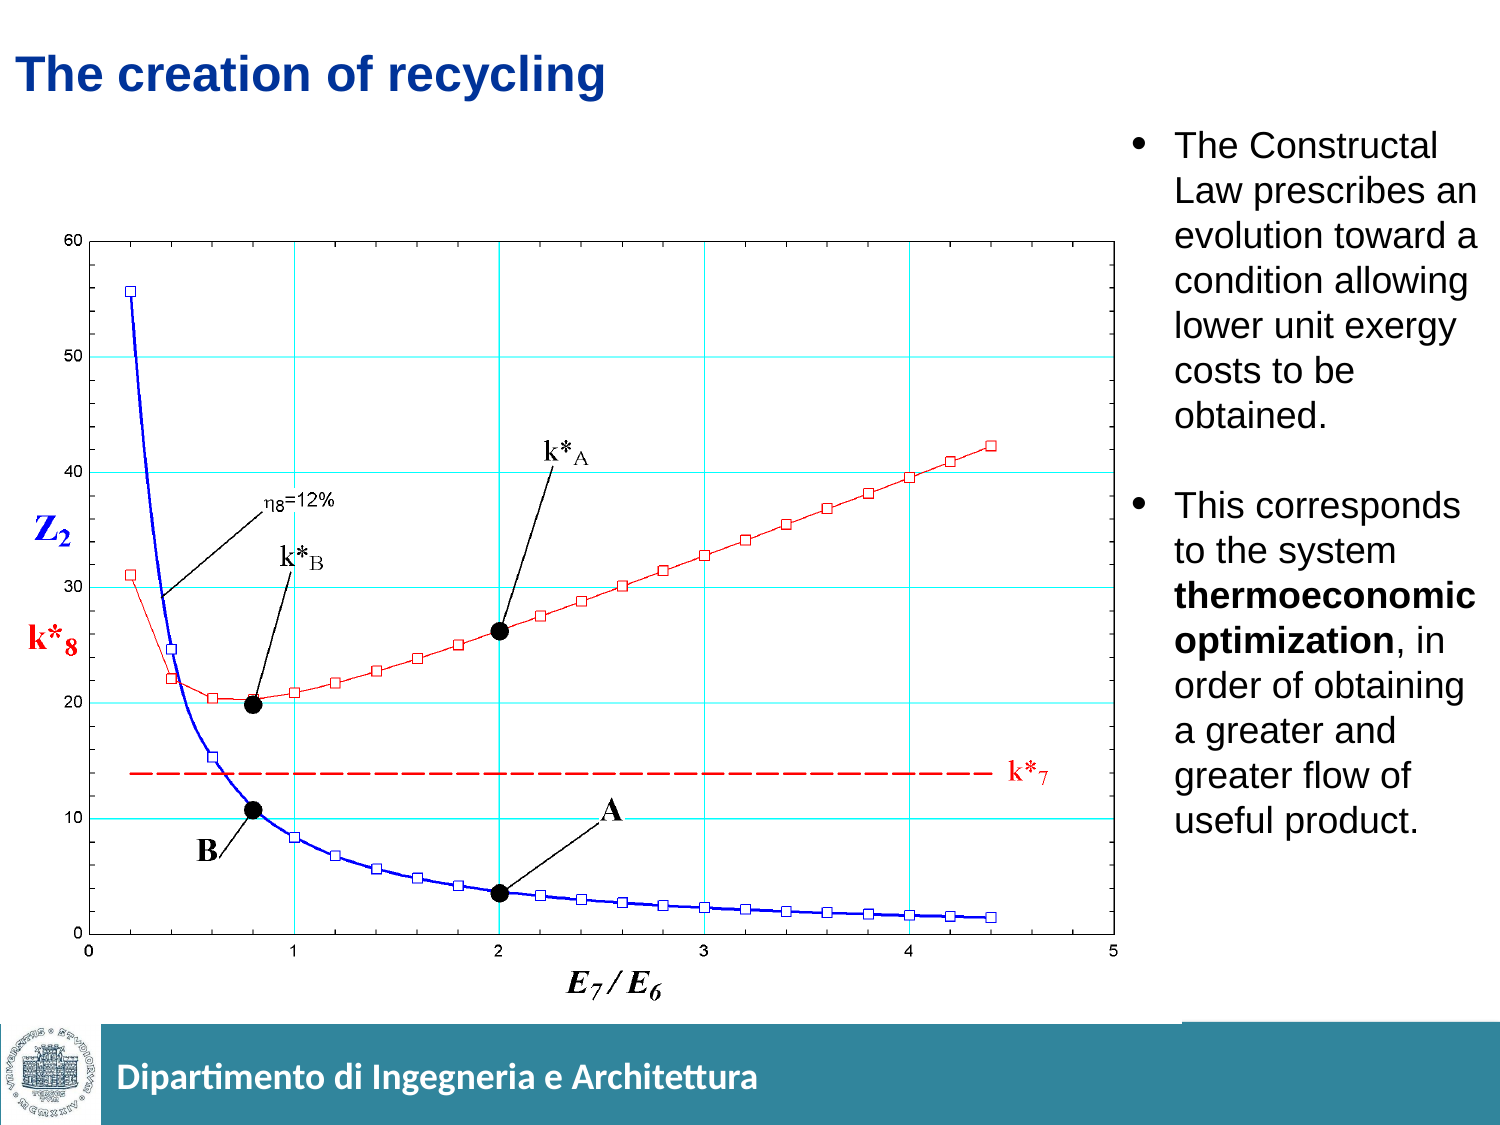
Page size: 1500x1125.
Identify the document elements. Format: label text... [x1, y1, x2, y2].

text_box The Constructal Law prescribes an evolution toward a condition allowing lower unit exergy costs to be obtained. This corresponds to the system thermoeconomic optimization, in order of obtaining a greater and greater flow of useful product. [1116, 113, 1500, 849]
picture [0, 173, 1182, 1125]
text_box The creation of recycling [0, 30, 1430, 110]
